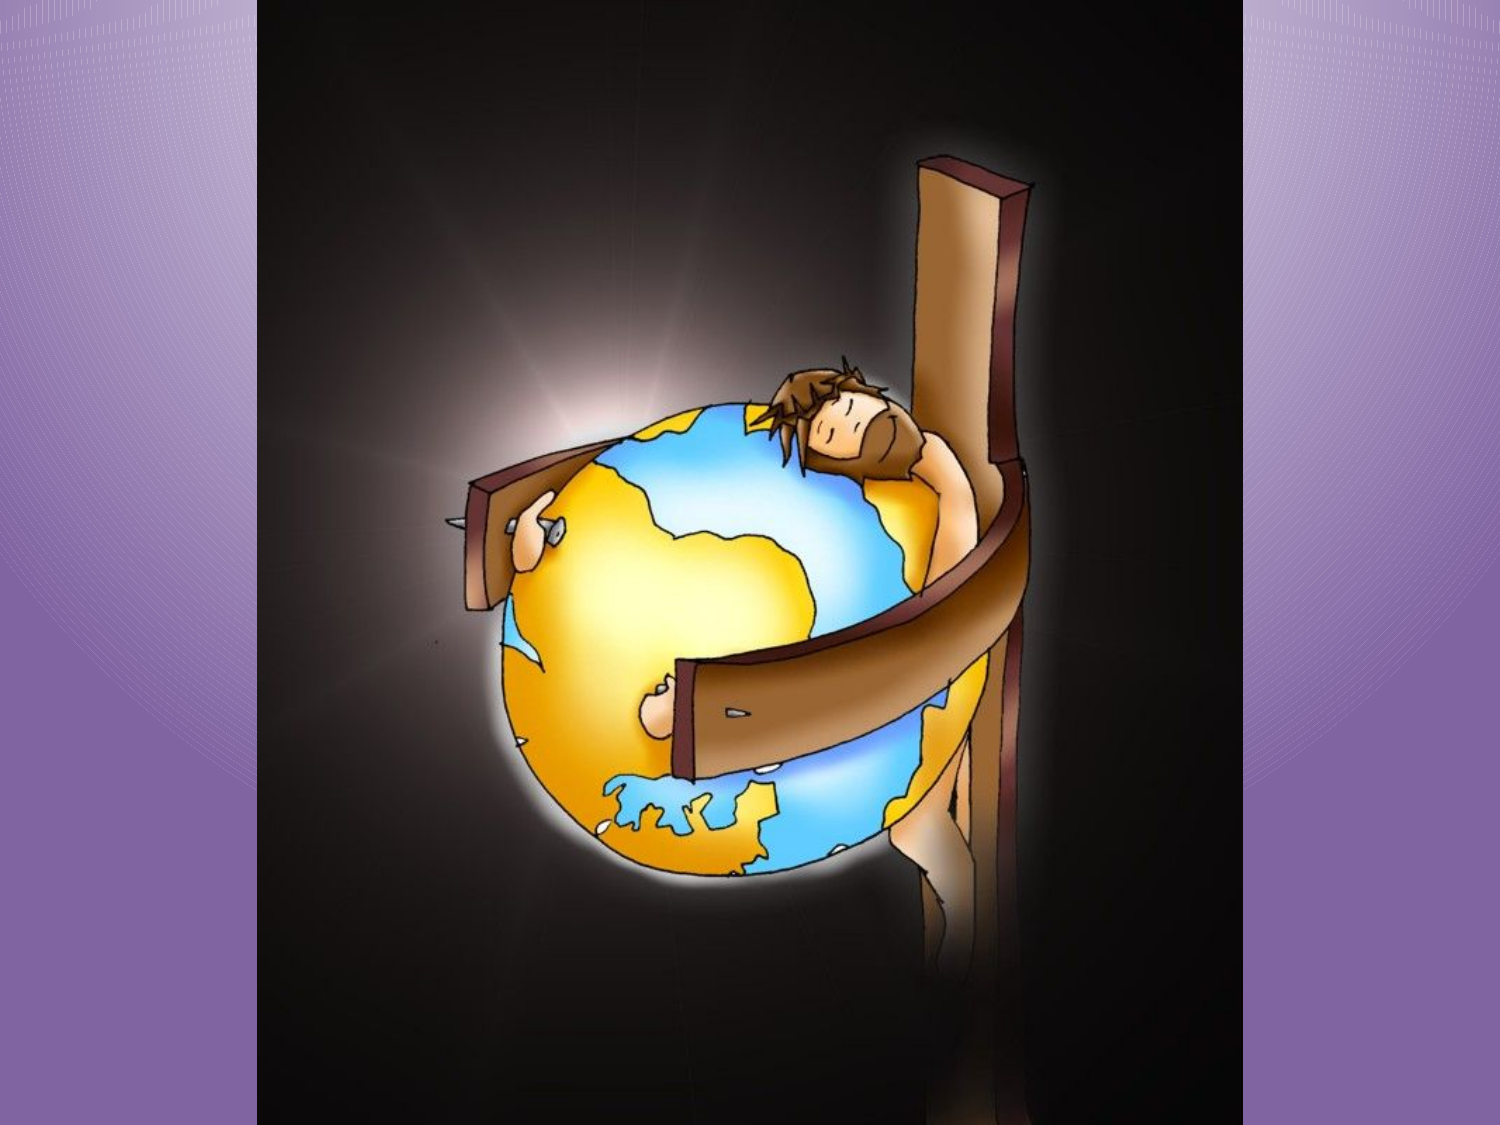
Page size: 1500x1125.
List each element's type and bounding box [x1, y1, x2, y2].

picture [256, 0, 1244, 1125]
